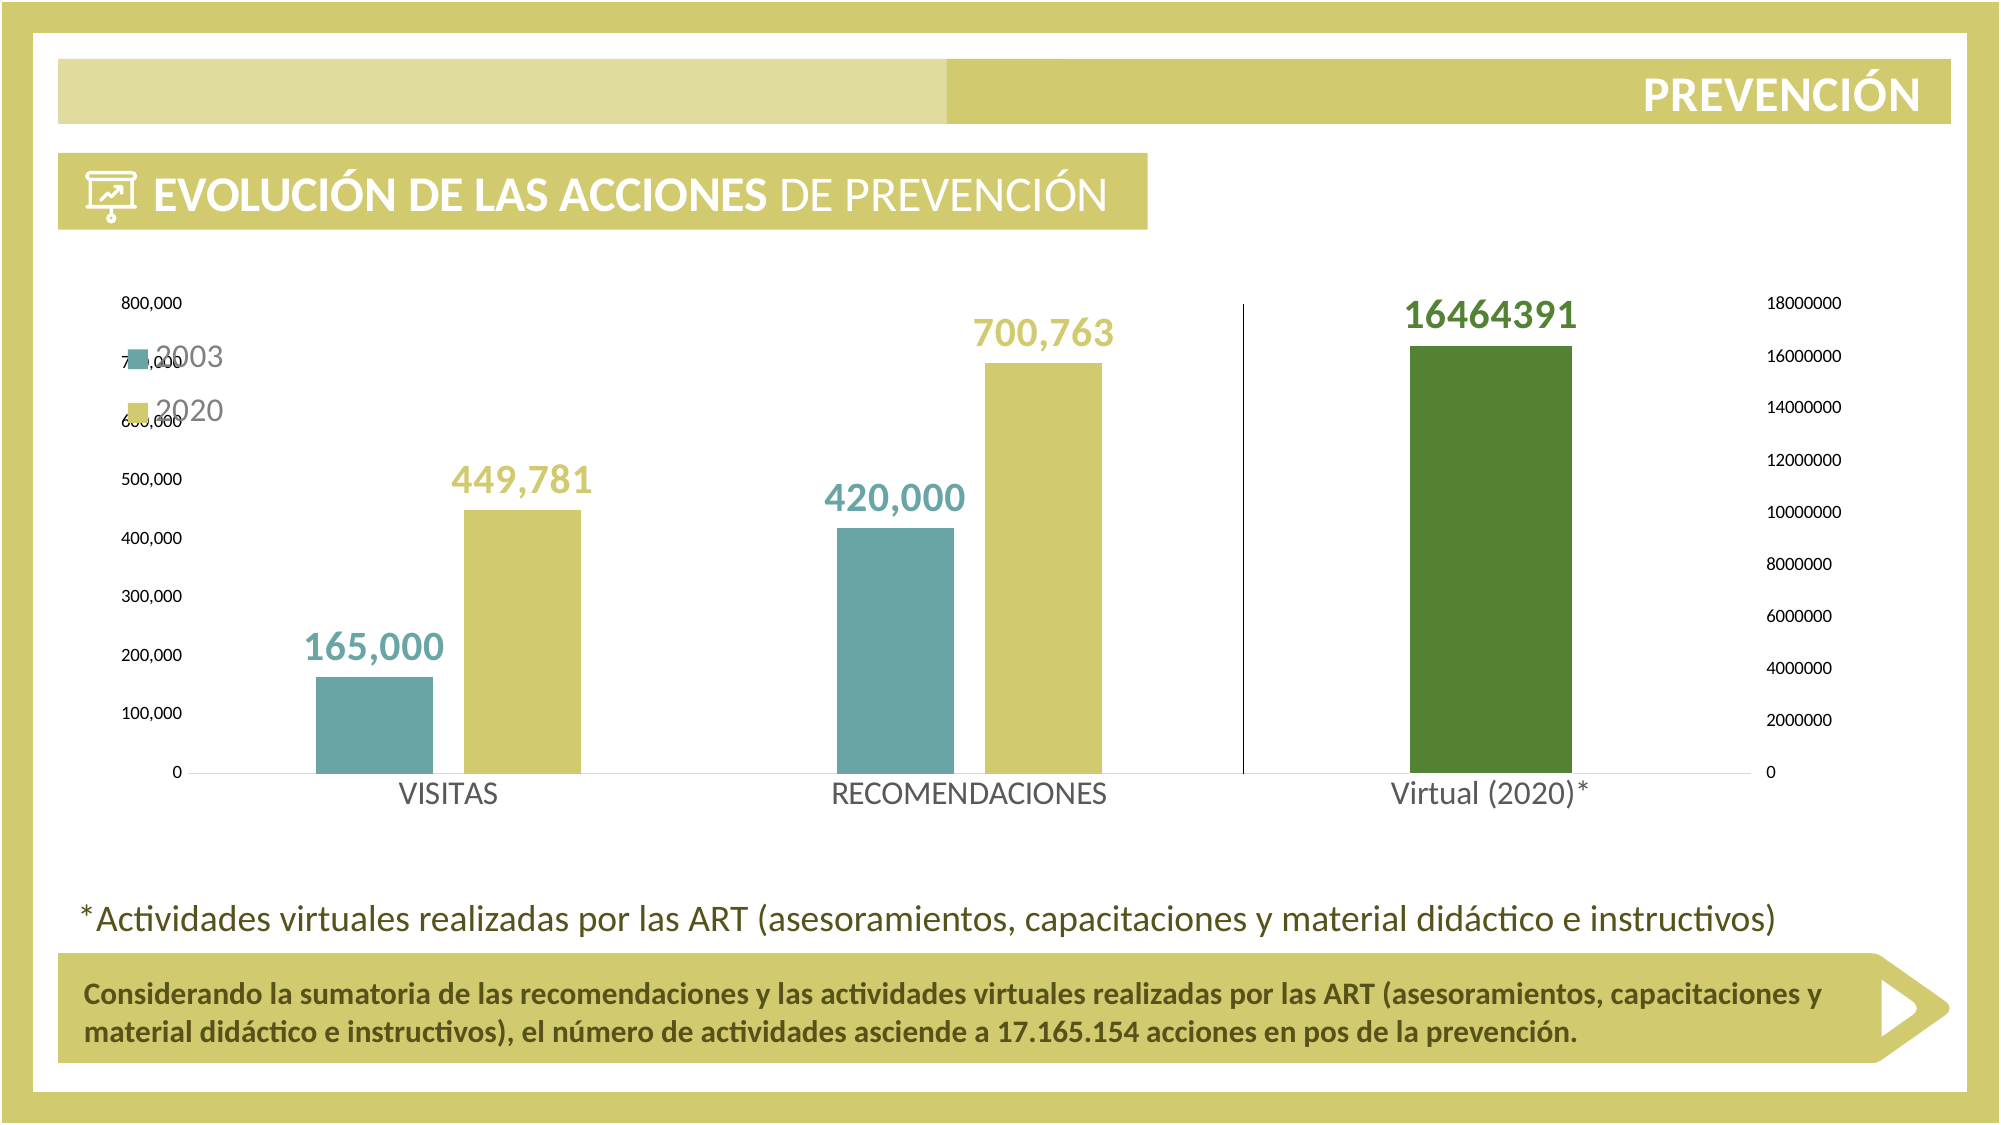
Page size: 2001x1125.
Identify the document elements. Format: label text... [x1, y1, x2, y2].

text_box [17, 17, 1984, 1108]
chart [85, 283, 1878, 882]
text_box EVOLUCIÓN DE LAS ACCIONES DE PREVENCIÓN [58, 152, 1148, 230]
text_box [85, 170, 138, 224]
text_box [58, 58, 1951, 124]
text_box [58, 953, 1951, 1064]
text_box *Actividades virtuales realizadas por las ART (asesoramientos, capacitaciones y material didáctico e instructivos) [62, 886, 1833, 953]
